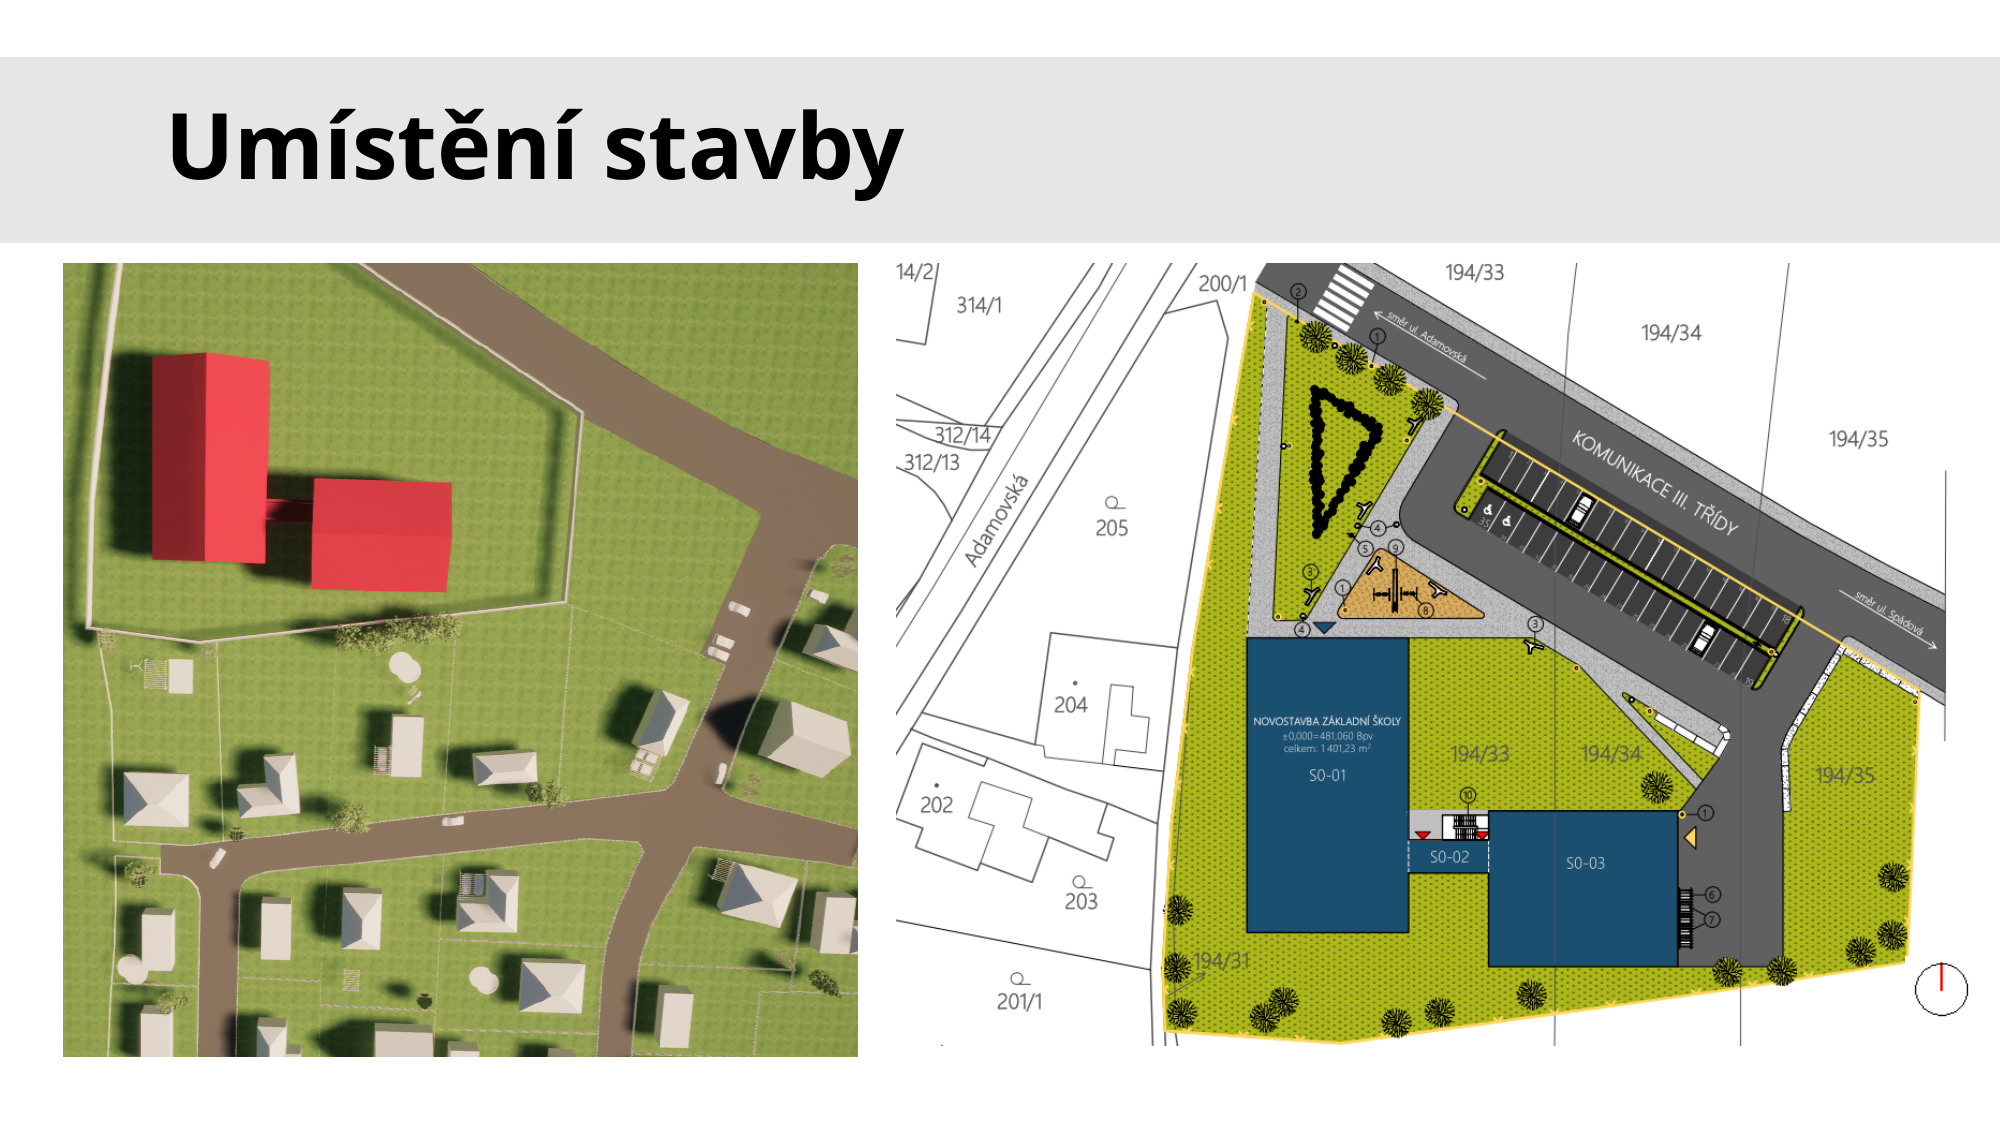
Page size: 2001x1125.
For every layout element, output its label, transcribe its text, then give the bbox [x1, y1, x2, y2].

title Umístění stavby [0, 57, 2000, 243]
picture [896, 263, 1977, 1046]
picture [63, 263, 858, 1057]
